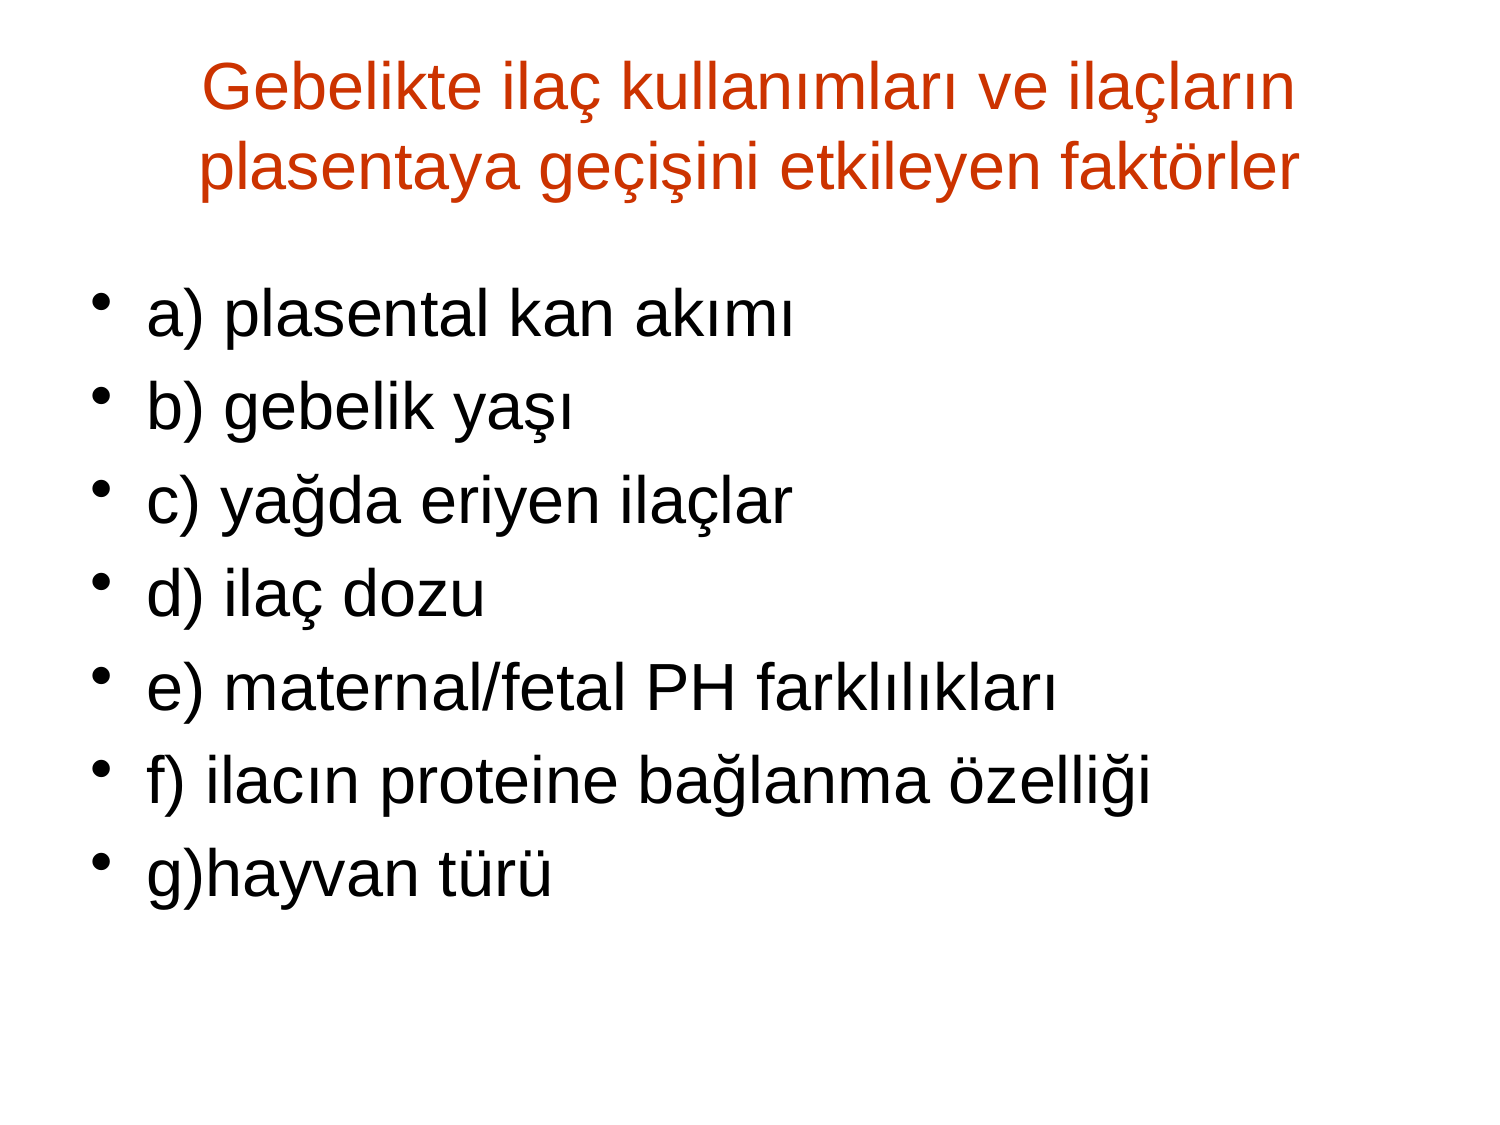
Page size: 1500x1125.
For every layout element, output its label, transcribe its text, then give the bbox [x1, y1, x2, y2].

list a) plasental kan akımı b) gebelik yaşı c) yağda eriyen ilaçlar d) ilaç dozu e) maternal/fetal PH farklılıkları f) ilacın proteine bağlanma özelliği g)hayvan türü [74, 262, 1426, 1006]
title Gebelikte ilaç kullanımları ve ilaçların plasentaya geçişini etkileyen faktörler [74, 44, 1426, 201]
